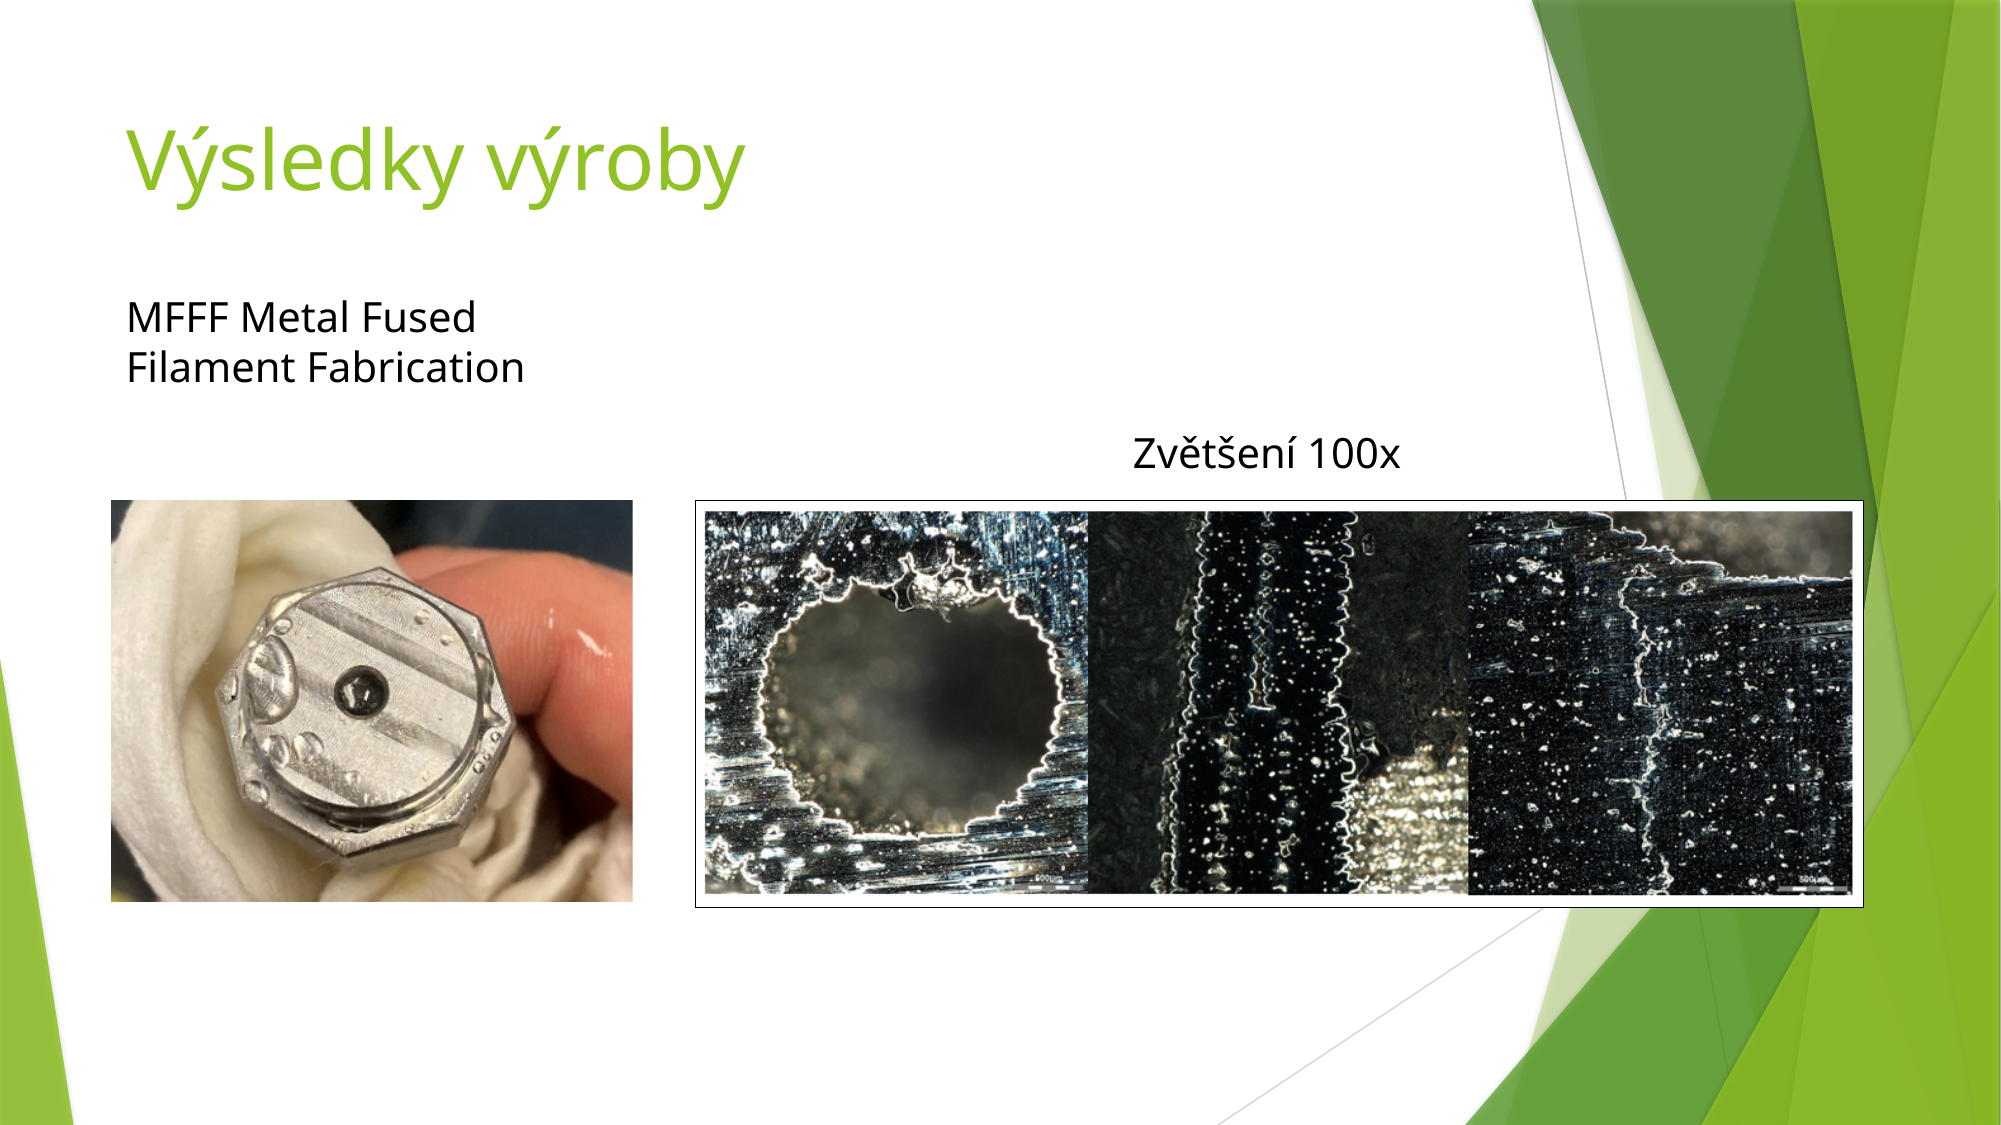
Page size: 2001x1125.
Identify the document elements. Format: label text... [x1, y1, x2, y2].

picture [111, 439, 633, 962]
text_box MFFF Metal Fused Filament Fabrication [111, 283, 556, 399]
picture [694, 499, 1864, 909]
title Výsledky výroby [111, 99, 1522, 317]
text_box Zvětšení 100x [1118, 419, 1563, 484]
